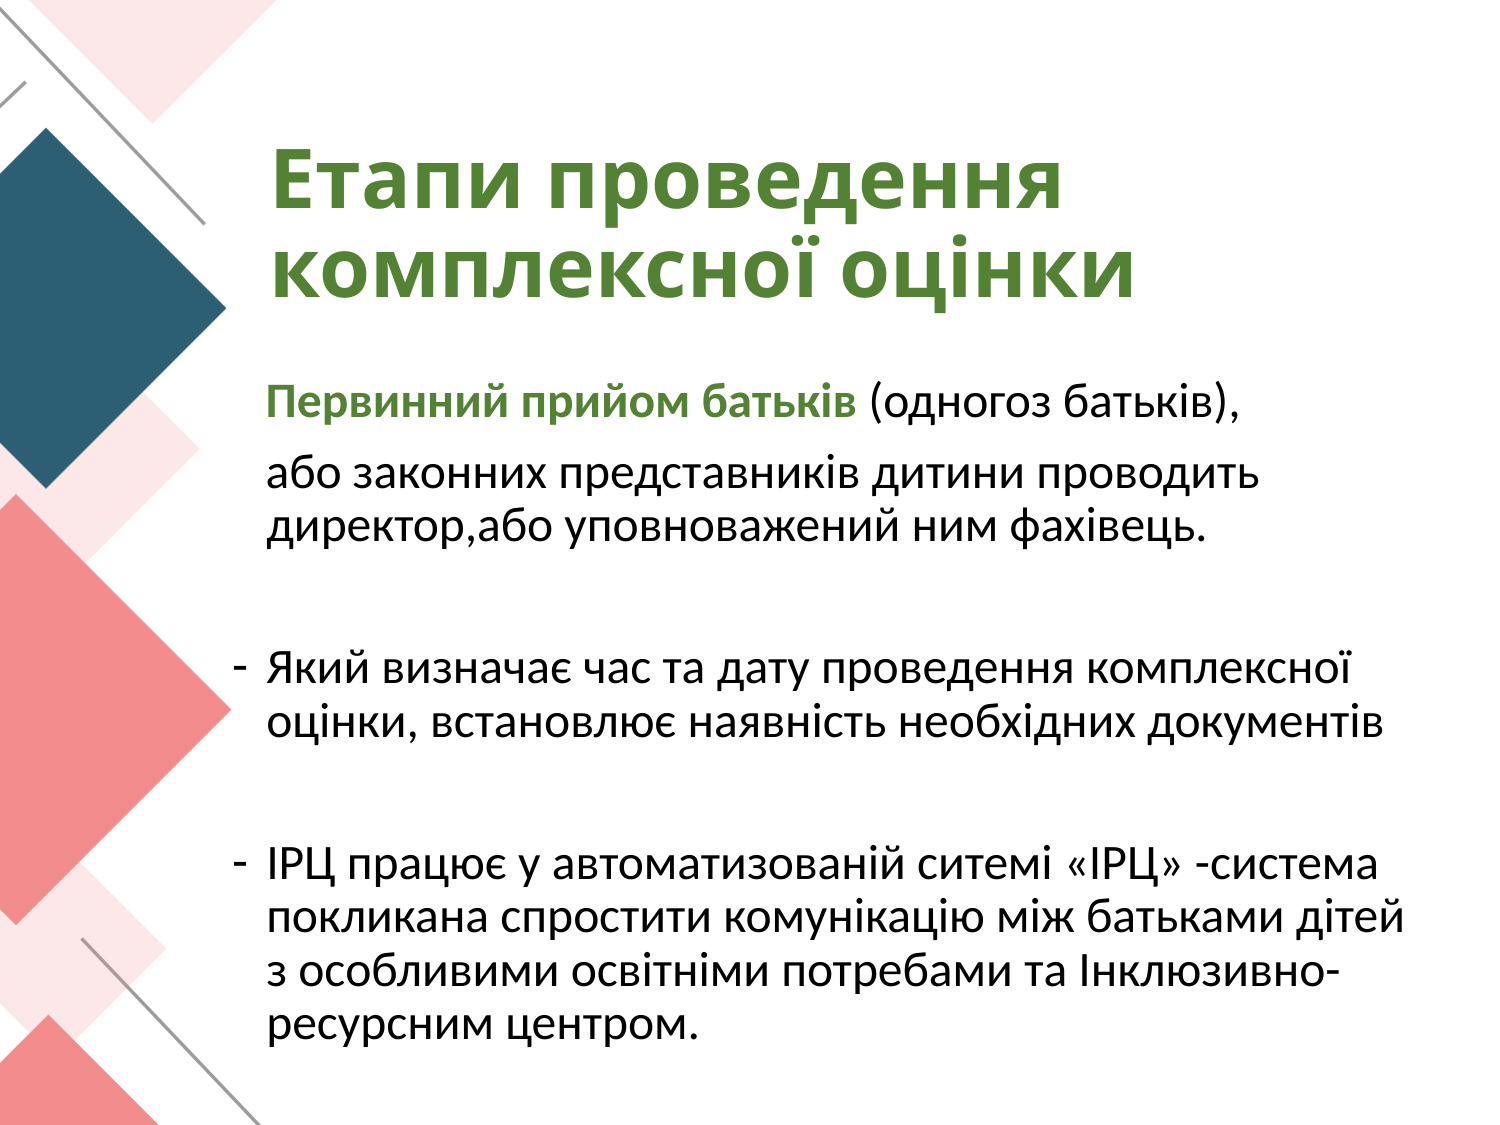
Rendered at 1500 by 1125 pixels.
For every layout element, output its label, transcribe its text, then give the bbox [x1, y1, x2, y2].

picture [0, 0, 1500, 1125]
list Первинний прийом батьків (одногоз батьків), або законних представників дитини проводить директор,або уповноважений ним фахівець. Який визначає час та дату проведення комплексної оцінки, встановлює наявність необхідних документів ІРЦ працює у автоматизованій ситемі «ІРЦ» -система покликана спростити комунікацію між батьками дітей з особливими освітніми потребами та Інклюзивно-ресурсним центром. [216, 366, 1421, 1069]
title Етапи проведення комплексної оцінки [254, 130, 1397, 324]
